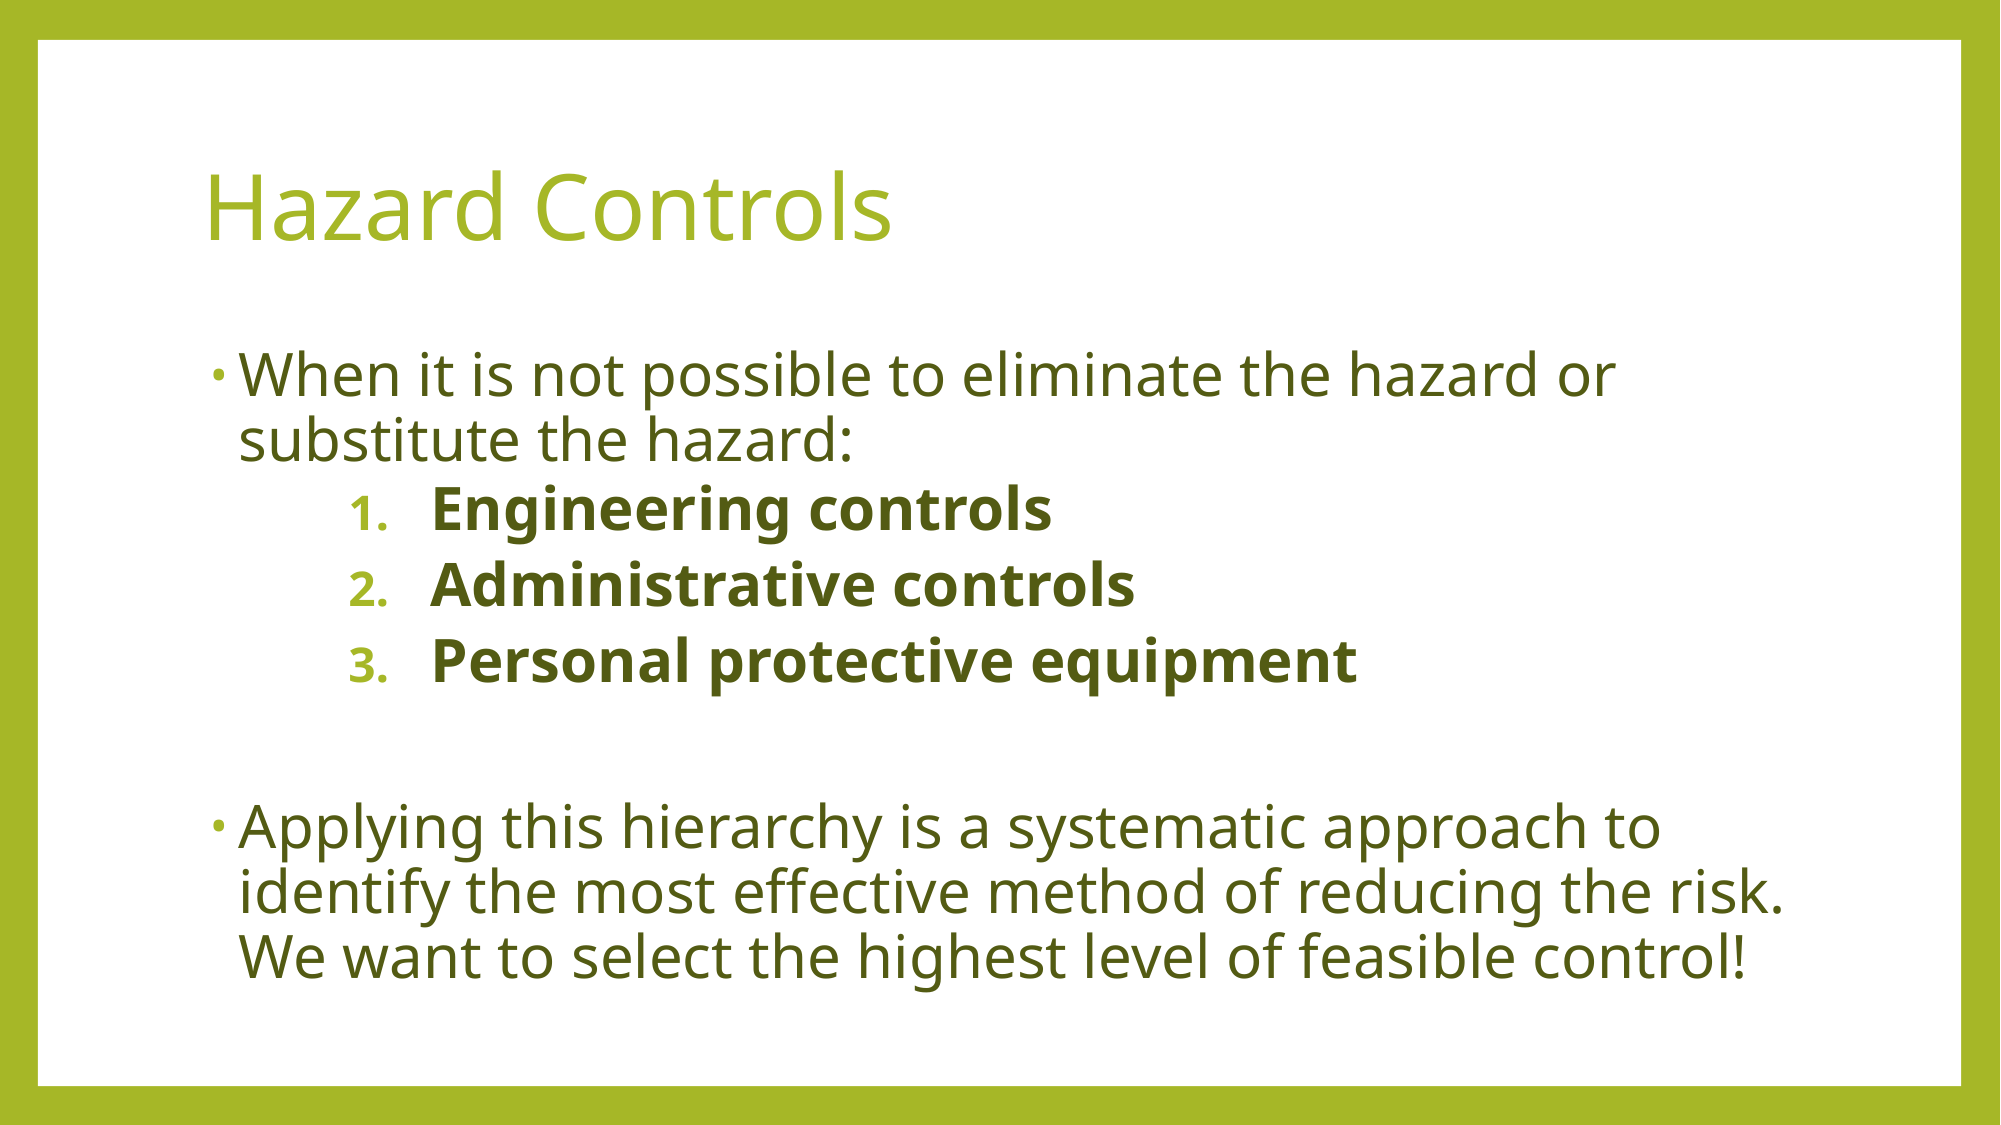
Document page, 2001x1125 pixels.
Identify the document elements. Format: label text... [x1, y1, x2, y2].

title Hazard Controls [187, 99, 1808, 323]
list When it is not possible to eliminate the hazard or substitute the hazard: Engineering controls Administrative controls Personal protective equipment Applying this hierarchy is a systematic approach to identify the most effective method of reducing the risk. We want to select the highest level of feasible control! [187, 337, 1808, 1000]
